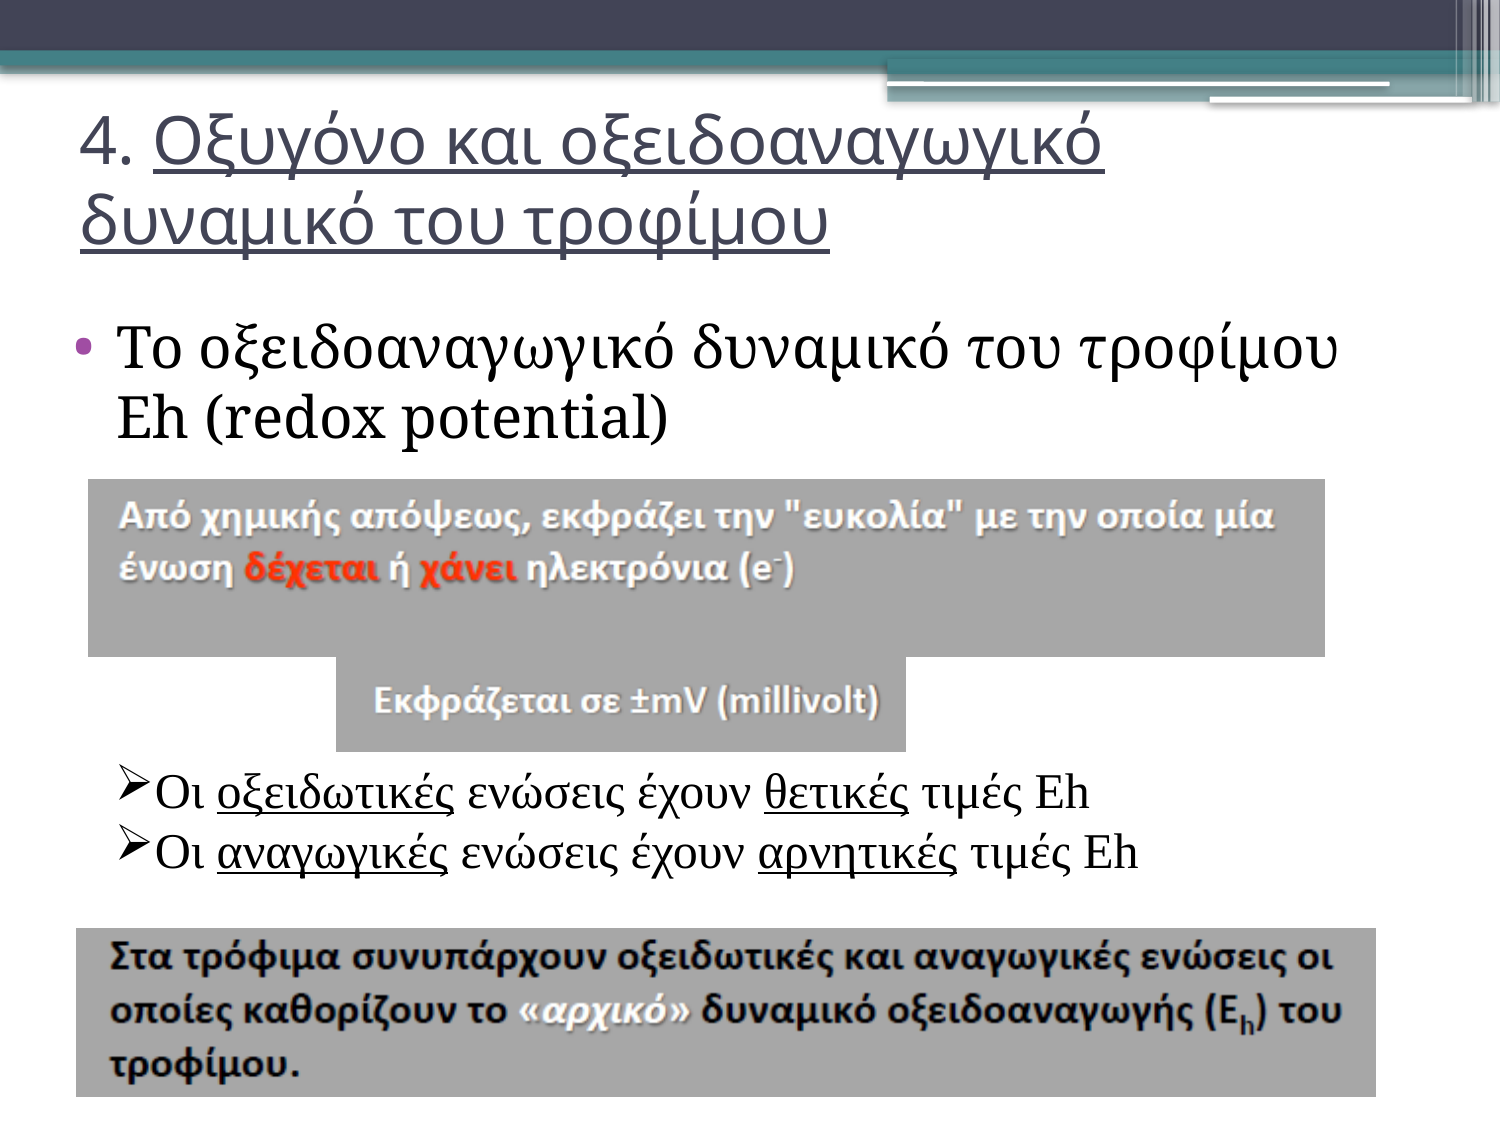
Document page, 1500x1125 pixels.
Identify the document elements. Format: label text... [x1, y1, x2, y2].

title 4. Οξυγόνο και οξειδοαναγωγικό δυναμικό του τροφίμου [64, 90, 1415, 265]
picture [76, 928, 1377, 1097]
text_box Οι οξειδωτικές ενώσεις έχουν θετικές τιμές Eh Οι αναγωγικές ενώσεις έχουν αρνητικές τιμές Eh [100, 751, 1223, 925]
picture [88, 479, 1326, 752]
list Το οξειδοαναγωγικό δυναμικό του τροφίμου Εh (redox potential) [41, 302, 1392, 461]
